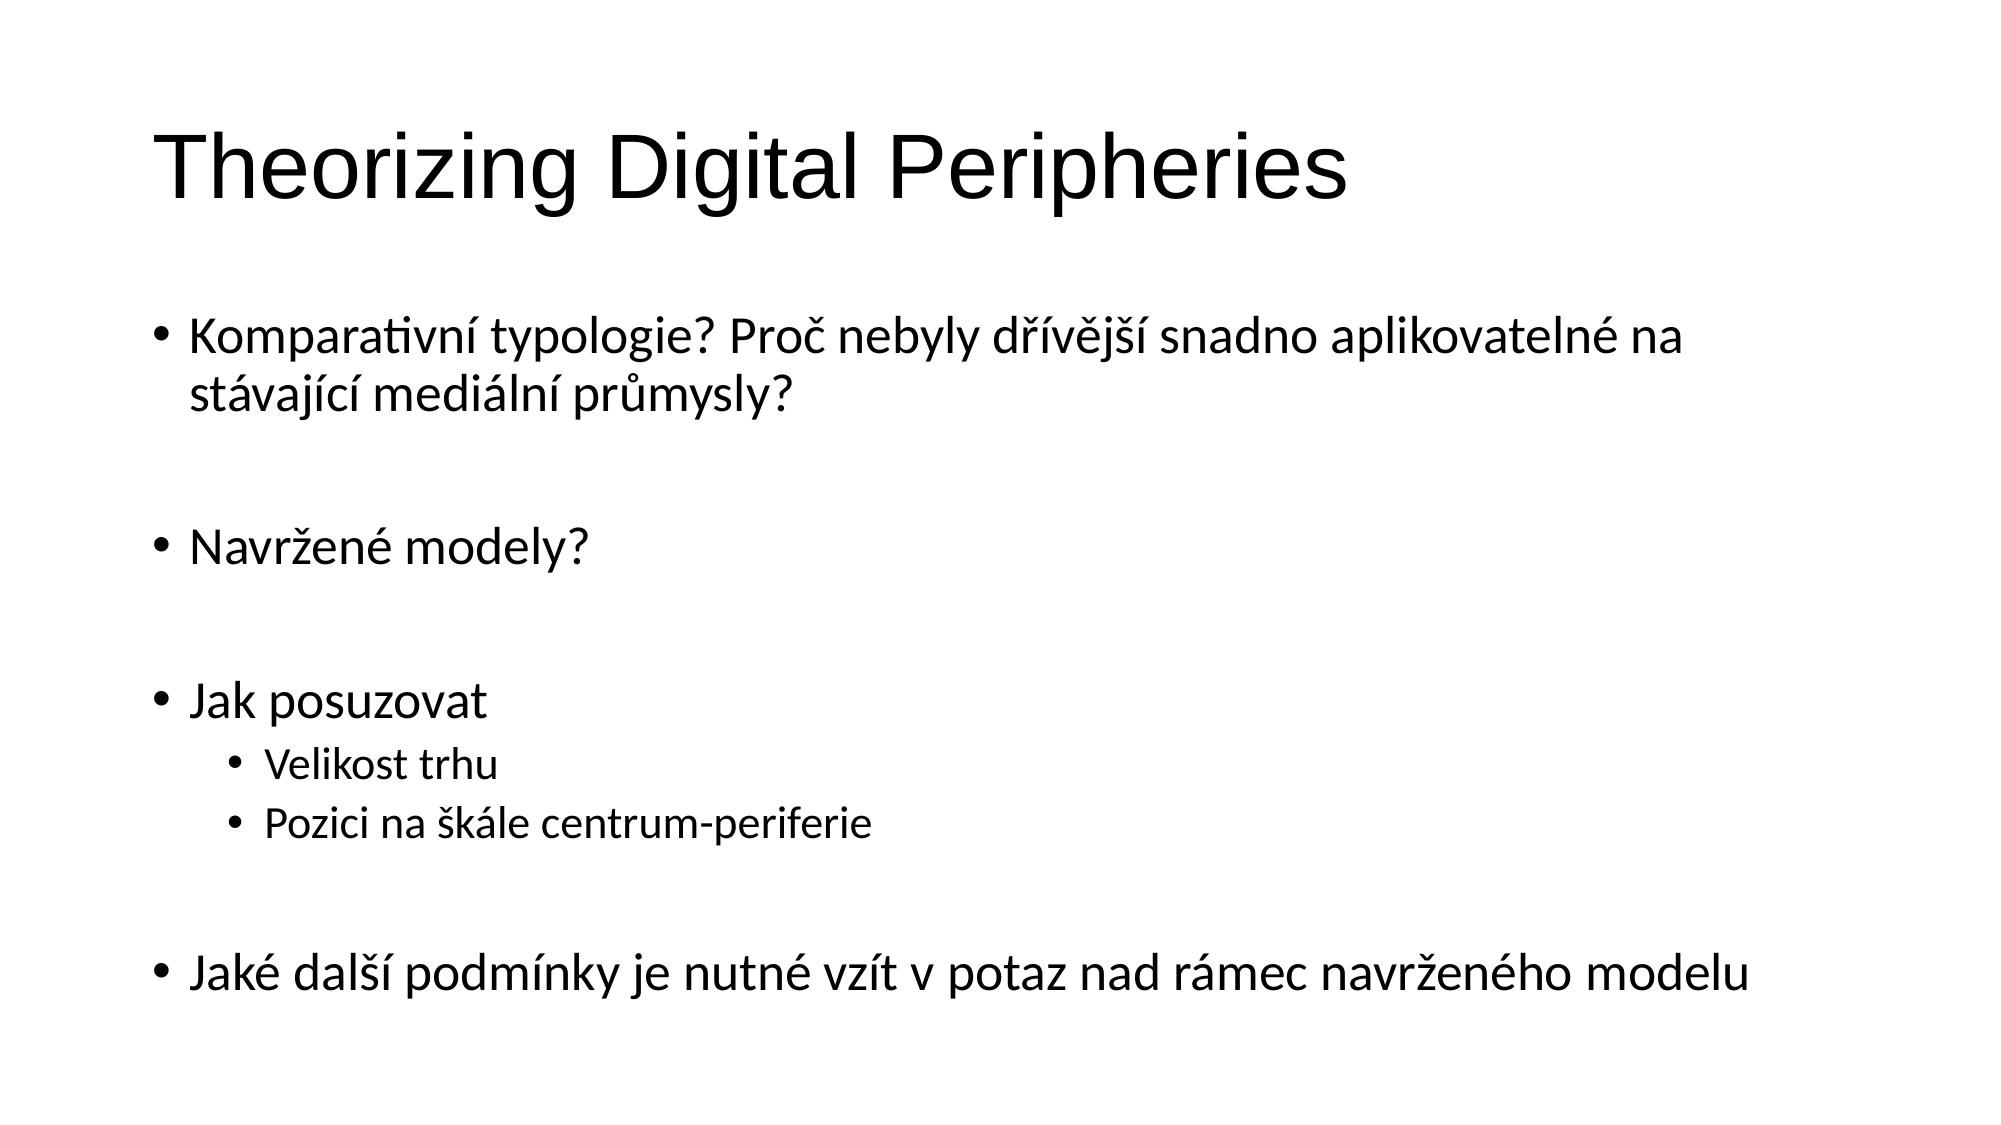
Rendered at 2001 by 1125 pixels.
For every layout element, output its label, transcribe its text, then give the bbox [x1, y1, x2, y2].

list Komparativní typologie? Proč nebyly dřívější snadno aplikovatelné na stávající mediální průmysly? Navržené modely? Jak posuzovat Velikost trhu Pozici na škále centrum-periferie Jaké další podmínky je nutné vzít v potaz nad rámec navrženého modelu [137, 299, 1863, 1014]
title Theorizing Digital Peripheries [137, 59, 1863, 278]
